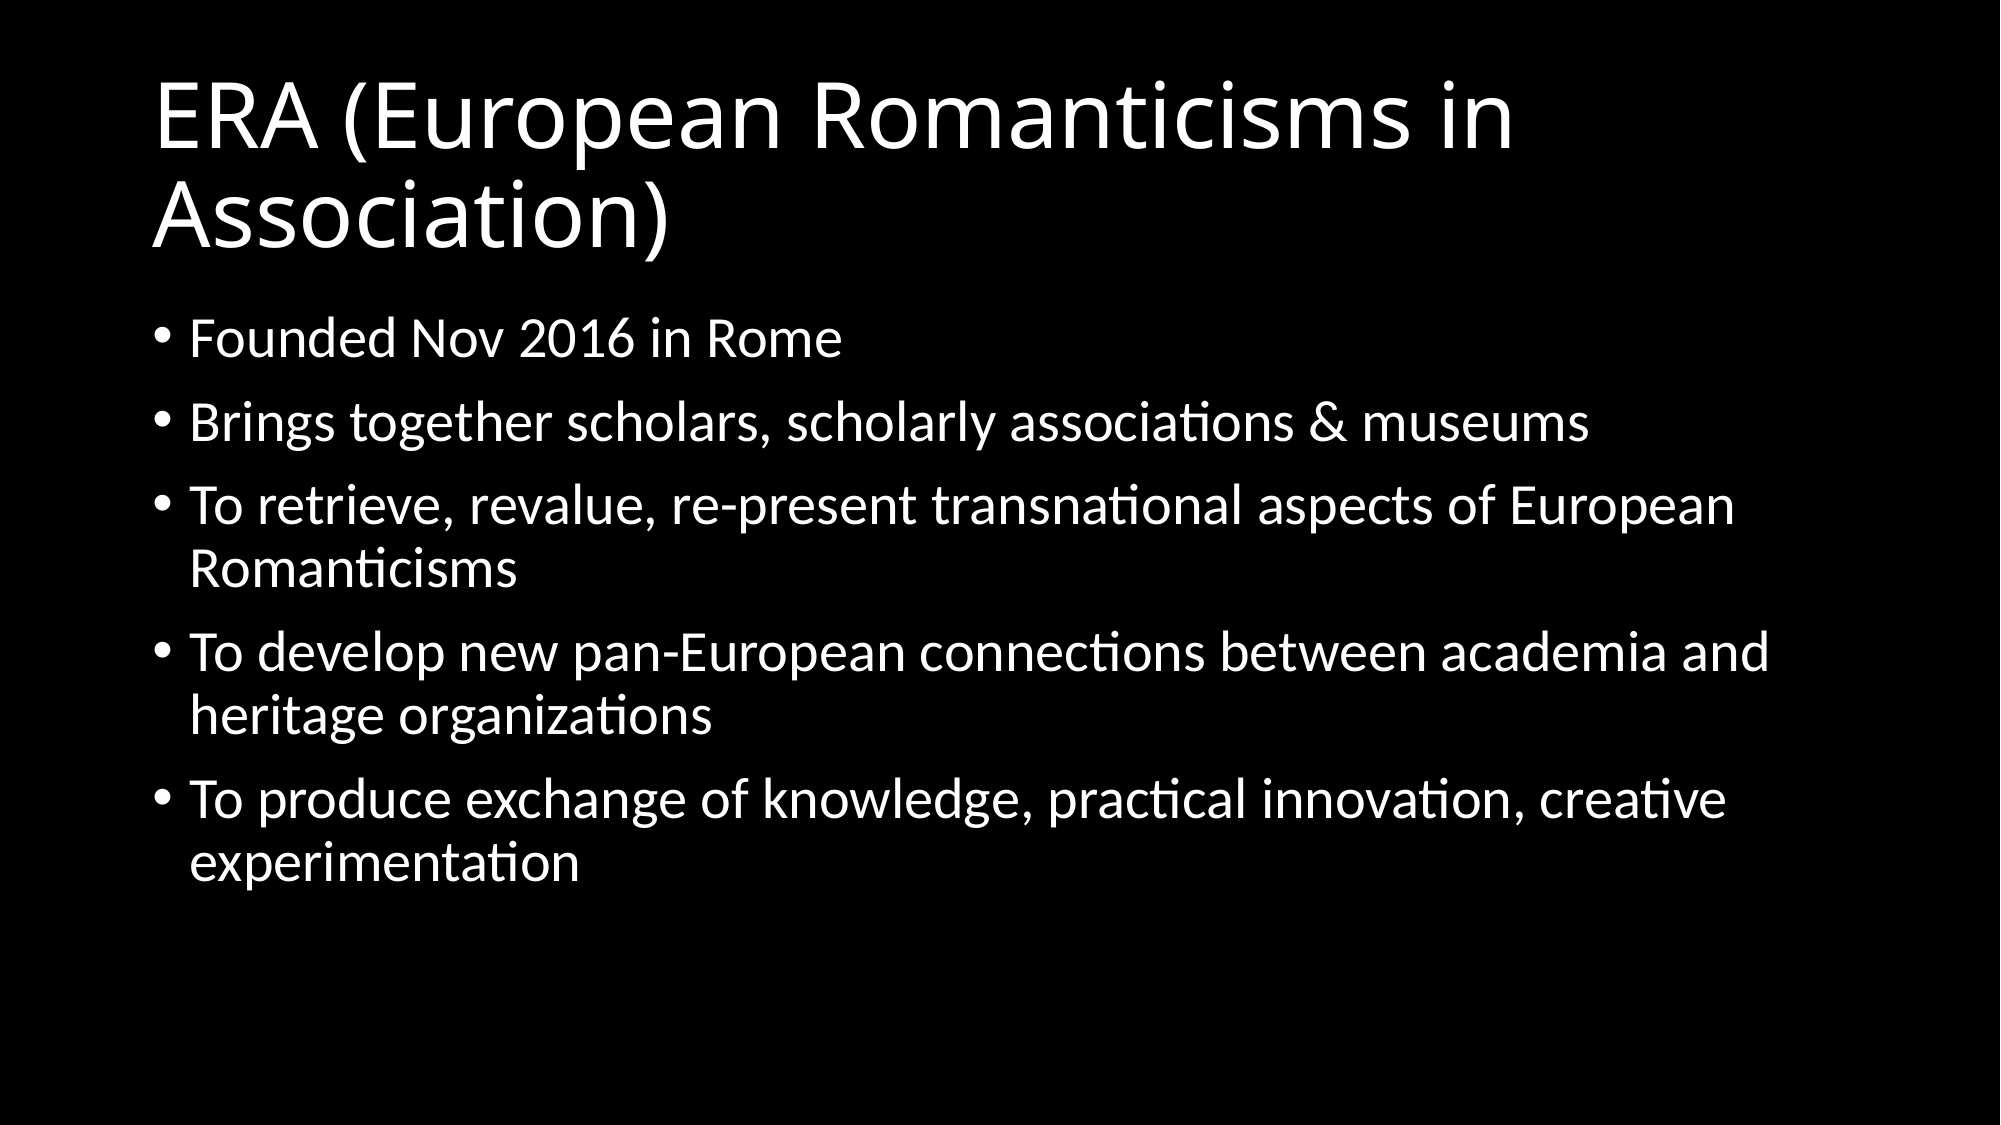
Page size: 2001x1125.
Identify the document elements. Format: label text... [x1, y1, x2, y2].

list Founded Nov 2016 in Rome Brings together scholars, scholarly associations & museums To retrieve, revalue, re-present transnational aspects of European Romanticisms To develop new pan-European connections between academia and heritage organizations To produce exchange of knowledge, practical innovation, creative experimentation [137, 299, 1863, 1014]
title ERA (European Romanticisms in Association) [137, 59, 1863, 278]
